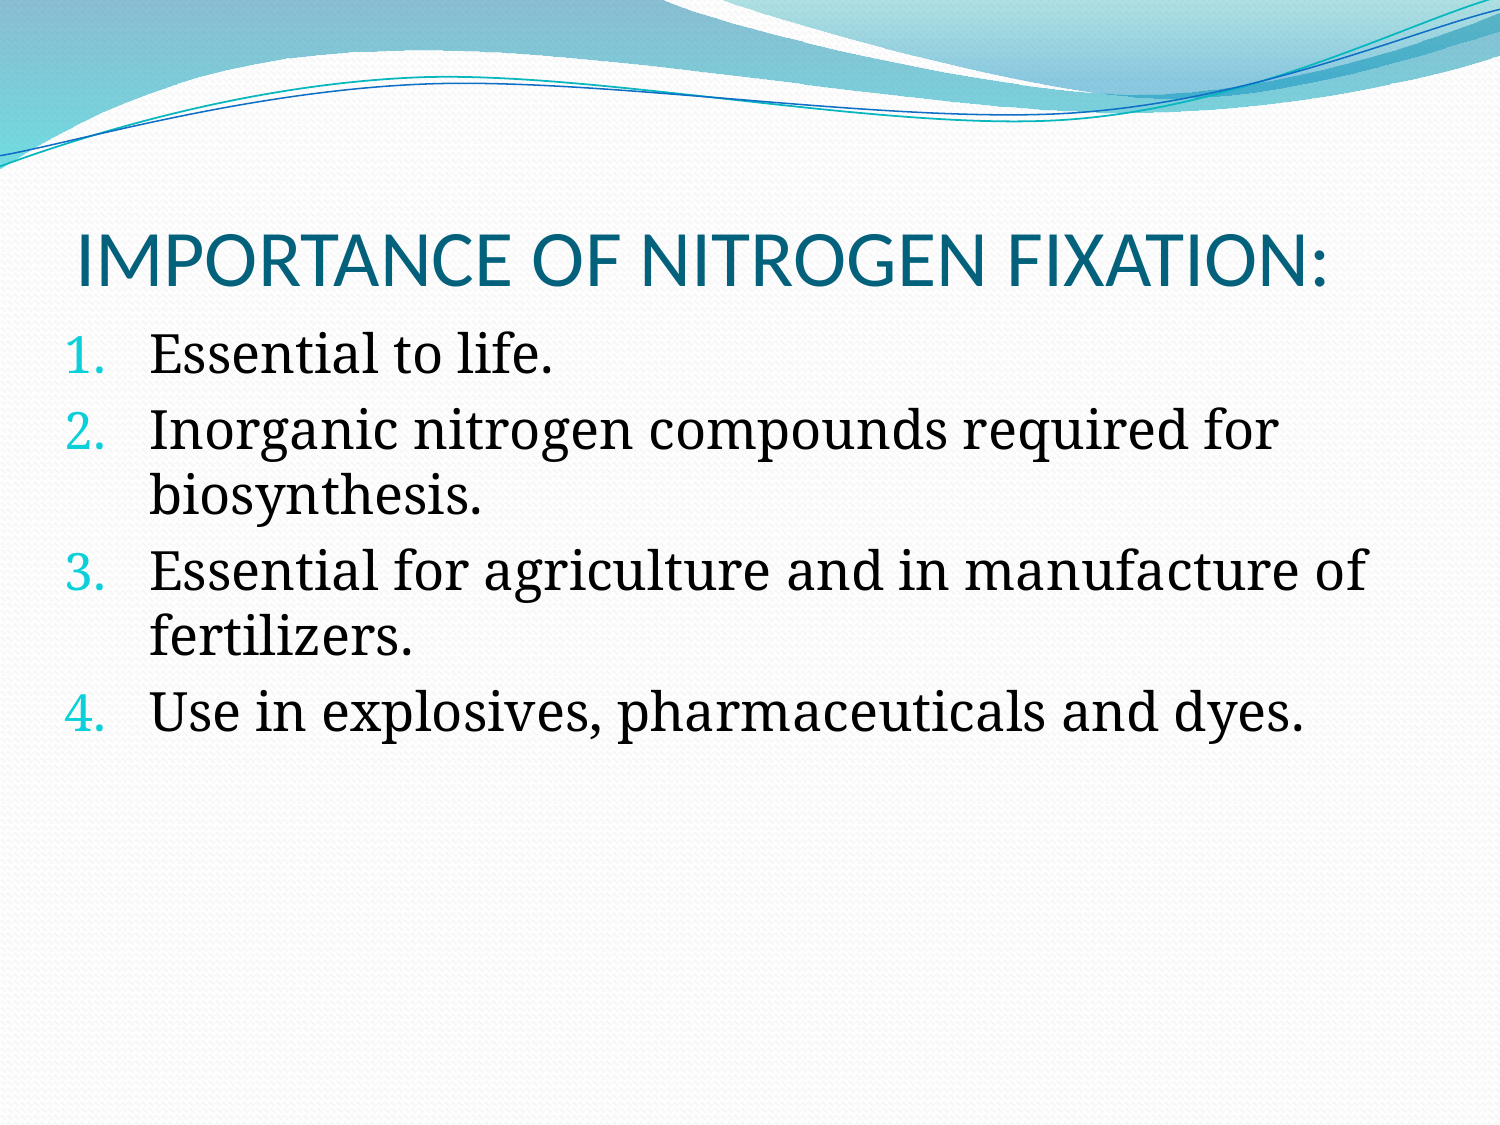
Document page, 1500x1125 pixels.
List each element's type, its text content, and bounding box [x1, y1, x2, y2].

list Essential to life. Inorganic nitrogen compounds required for biosynthesis. Essential for agriculture and in manufacture of fertilizers. Use in explosives, pharmaceuticals and dyes. [50, 312, 1450, 1088]
title IMPORTANCE OF NITROGEN FIXATION: [75, 115, 1425, 303]
